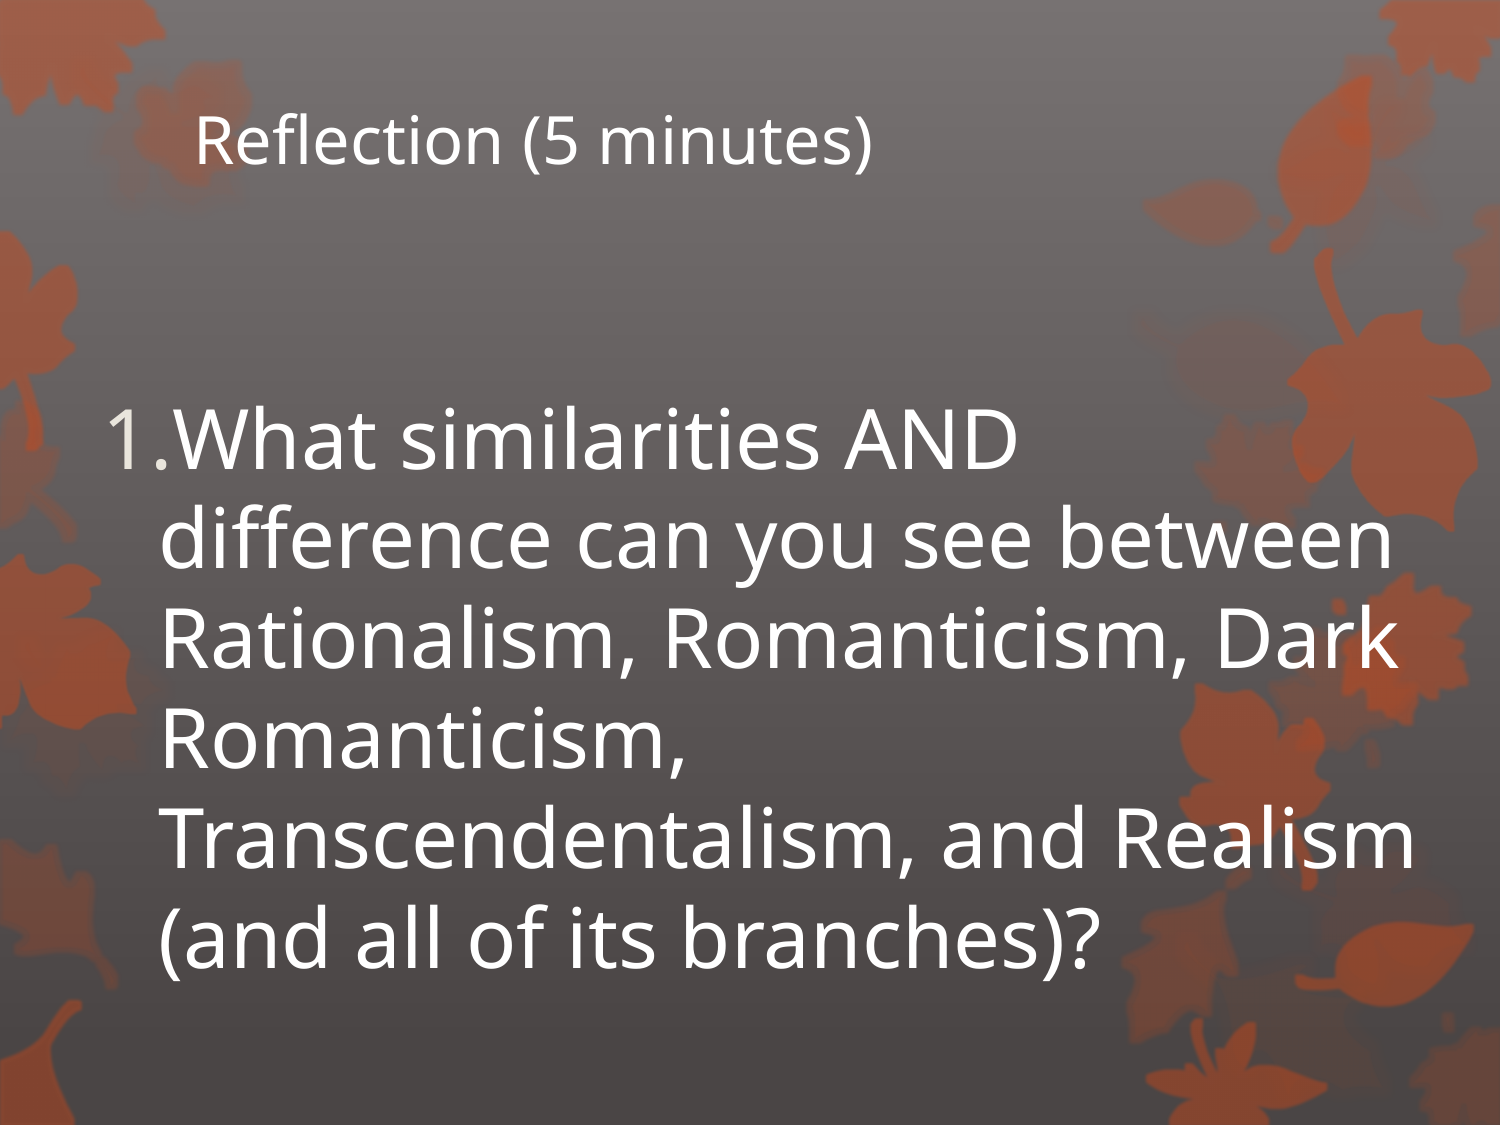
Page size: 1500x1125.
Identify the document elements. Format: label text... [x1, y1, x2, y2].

title Reflection (5 minutes) [178, 87, 1347, 190]
list What similarities AND difference can you see between Rationalism, Romanticism, Dark Romanticism, Transcendentalism, and Realism (and all of its branches)? [87, 296, 1438, 1075]
